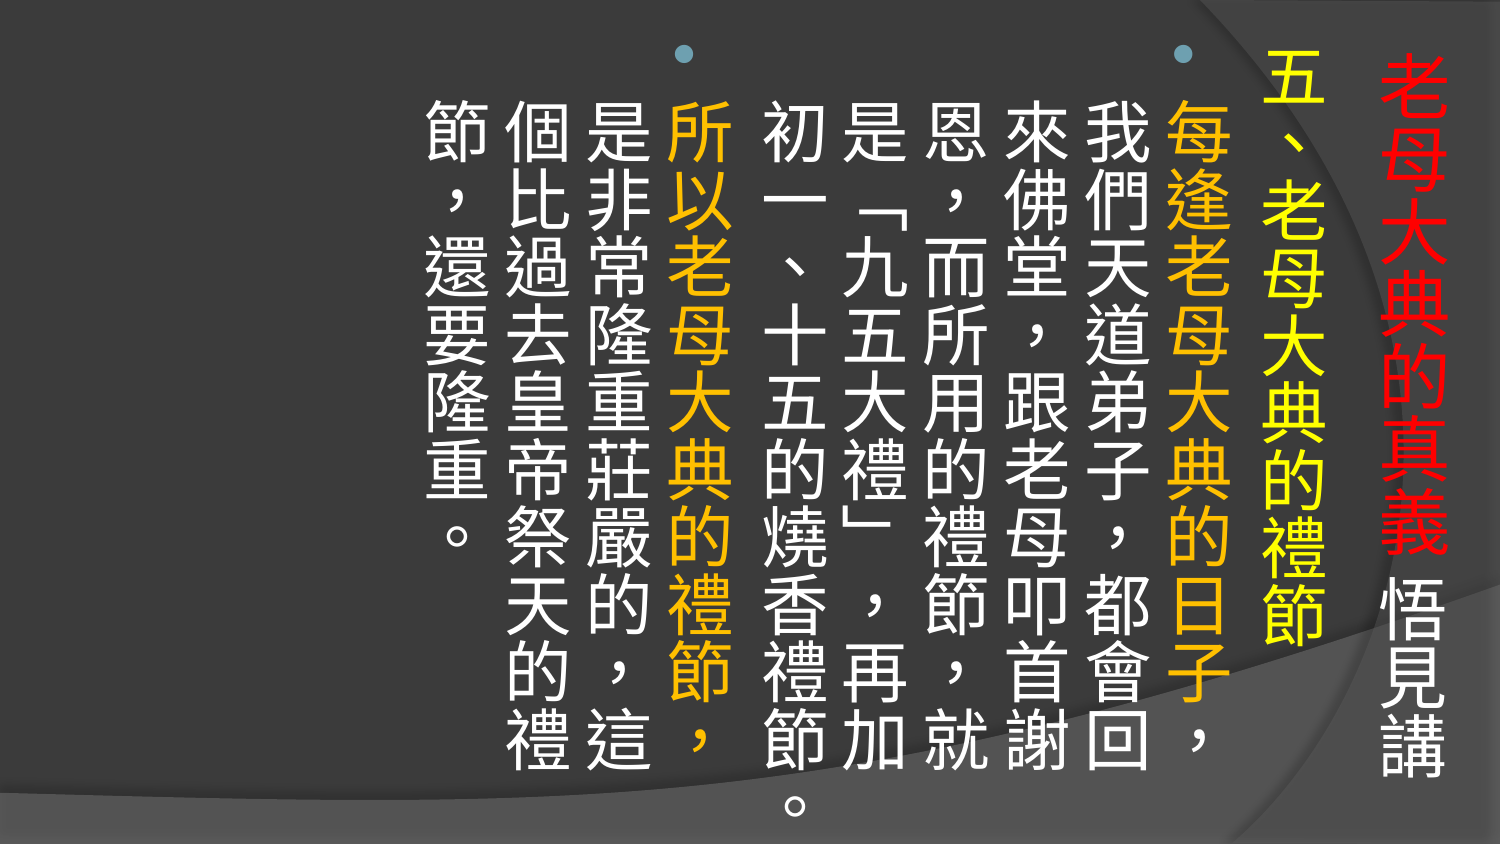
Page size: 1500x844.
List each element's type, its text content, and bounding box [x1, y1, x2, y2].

title 老母大典的真義 悟見講 [1352, 20, 1473, 812]
list 五、老母大典的禮節 每逢老母大典的日子，我們天道弟子，都會回來佛堂，跟老母叩首謝恩，而所用的禮節，就是「九五大禮」，再加初一、十五的燒香禮節。 所以老母大典的禮節，是非常隆重莊嚴的，這個比過去皇帝祭天的禮節，還要隆重。 [29, 21, 1353, 825]
